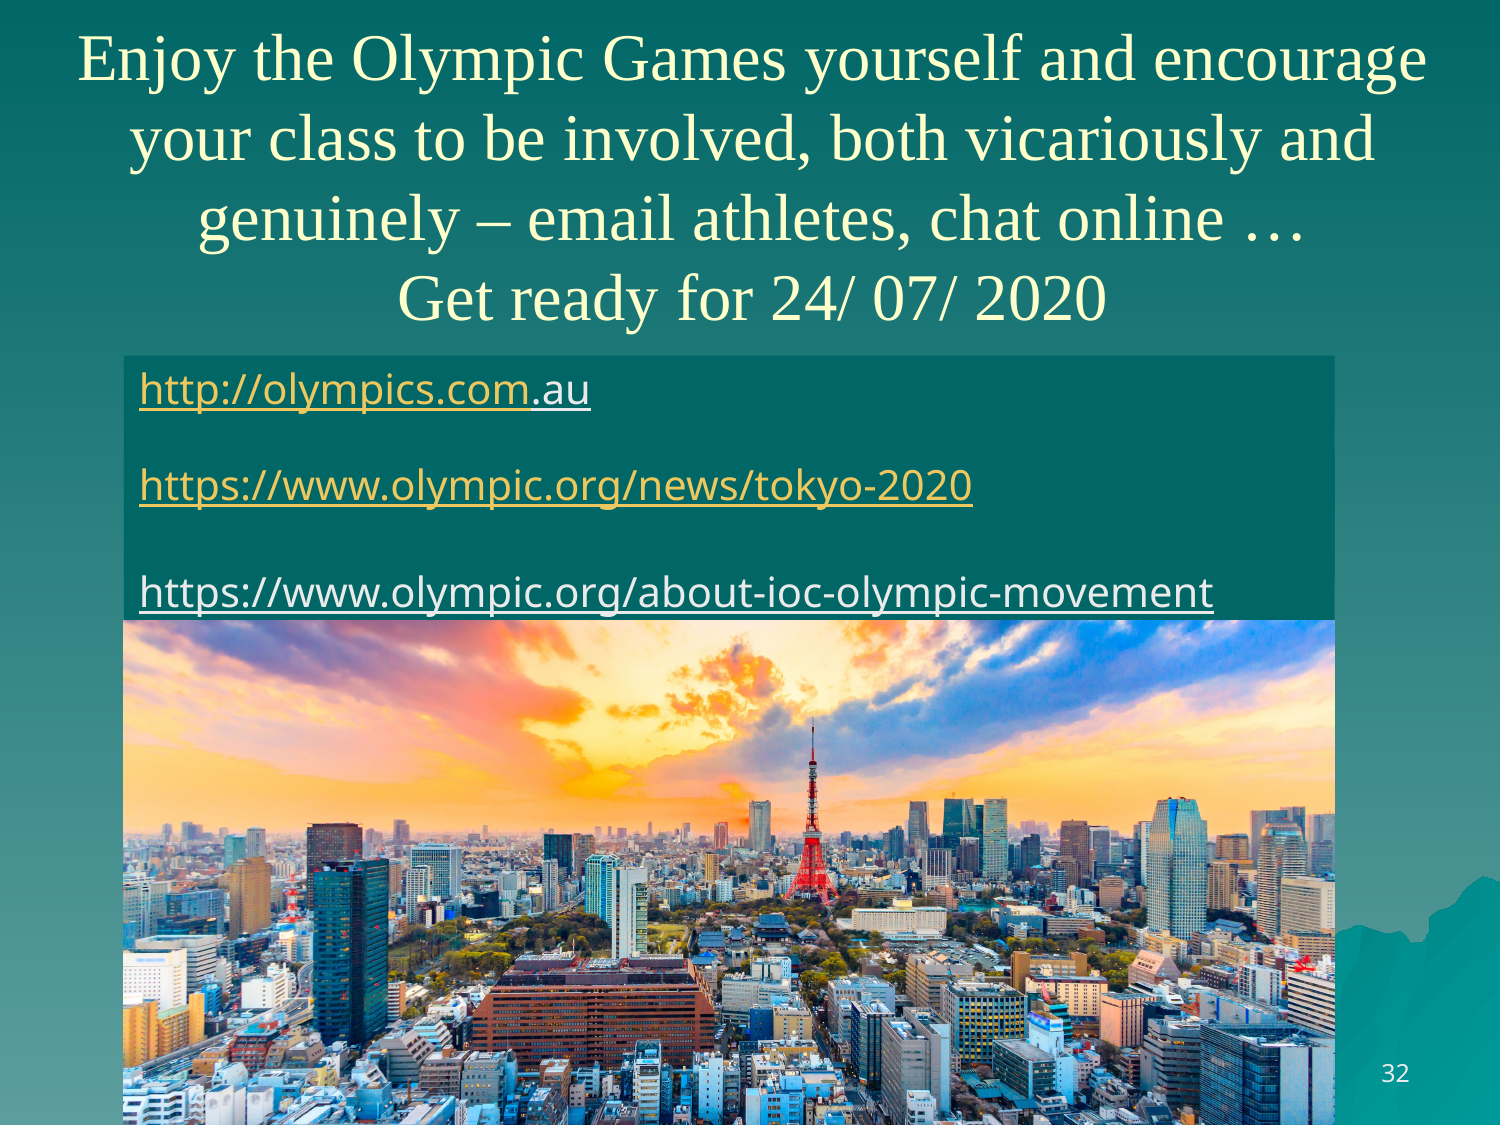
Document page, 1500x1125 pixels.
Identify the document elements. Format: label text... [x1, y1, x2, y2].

text_box https://www.olympic.org/news/tokyo-2020 https://www.olympic.org/about-ioc-olympic-movement [123, 451, 1335, 619]
slide_number 32 [1339, 1023, 1426, 1100]
text_box http://olympics.com.au [123, 355, 1335, 451]
picture [123, 620, 1335, 1125]
picture [768, 1112, 784, 1119]
picture [783, 1120, 801, 1125]
title Enjoy the Olympic Games yourself and encourage your class to be involved, both vicariously and genuinely – email athletes, chat online … Get ready for 24/ 07/ 2020 [9, 185, 1499, 342]
